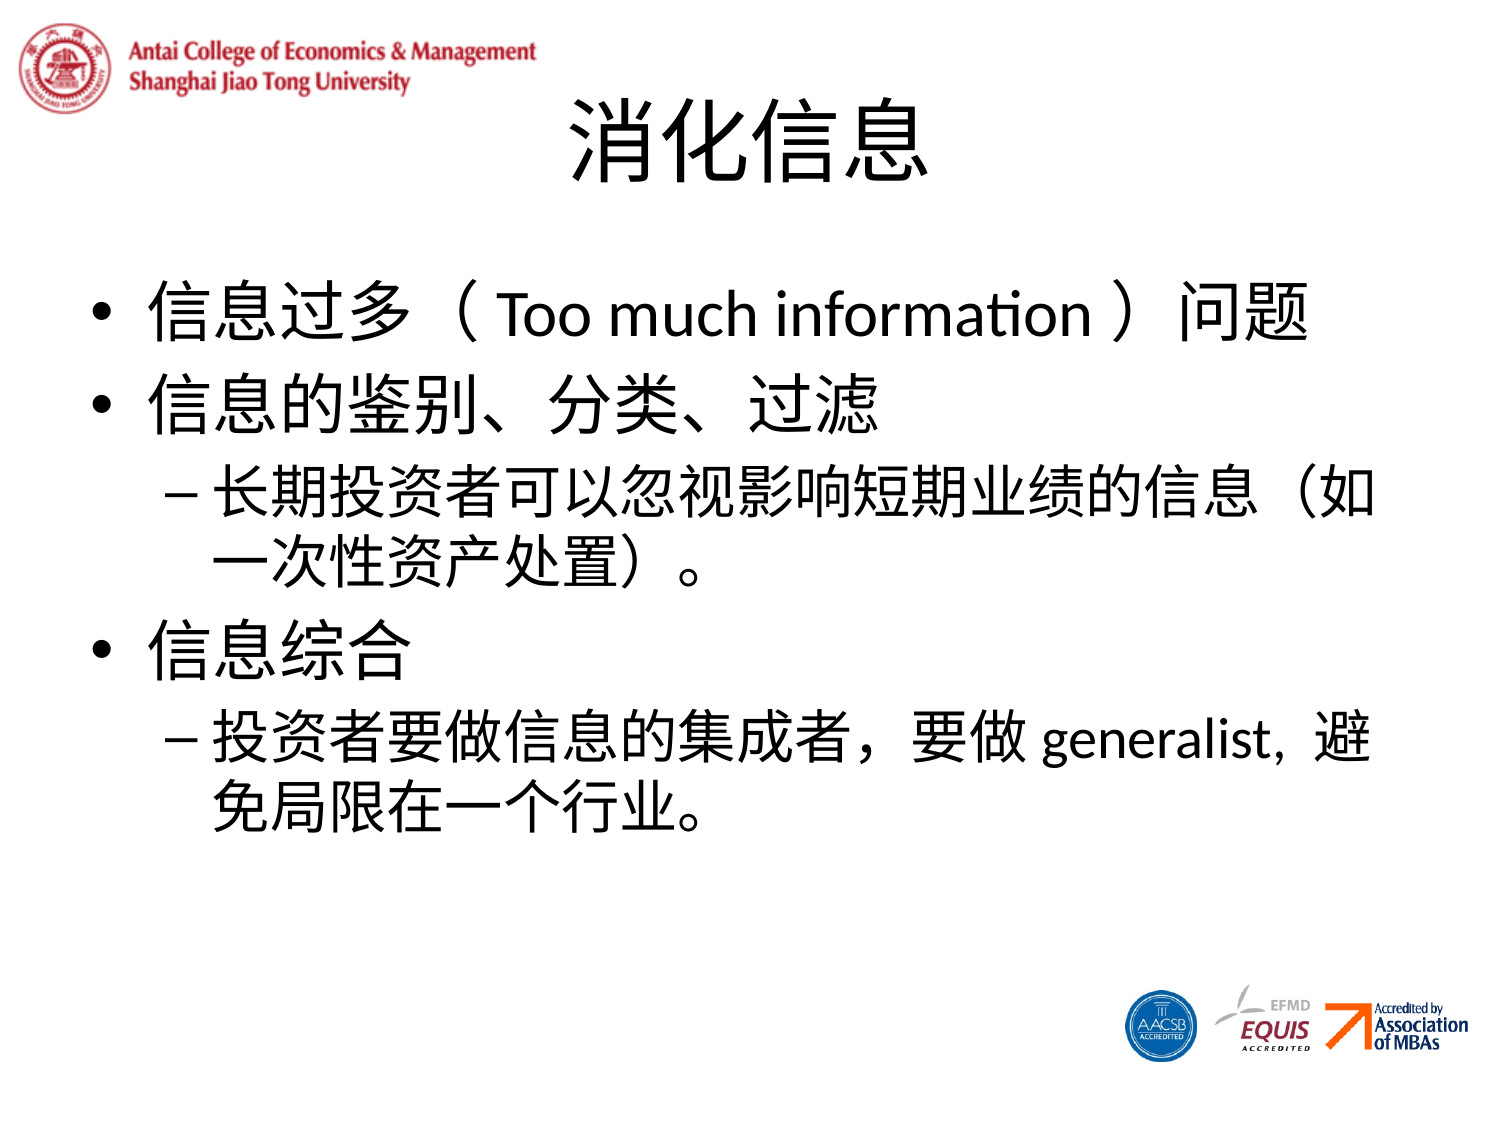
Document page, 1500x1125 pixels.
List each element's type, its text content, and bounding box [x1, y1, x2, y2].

list 信息过多（Too much information）问题 信息的鉴别、分类、过滤 长期投资者可以忽视影响短期业绩的信息（如一次性资产处置）。 信息综合 投资者要做信息的集成者，要做generalist, 避免局限在一个行业。 [75, 262, 1425, 1005]
picture [1214, 1005, 1310, 1051]
picture [1125, 1005, 1197, 1062]
picture [2, 19, 548, 119]
picture [1325, 1002, 1468, 1050]
title 消化信息 [75, 45, 1425, 233]
